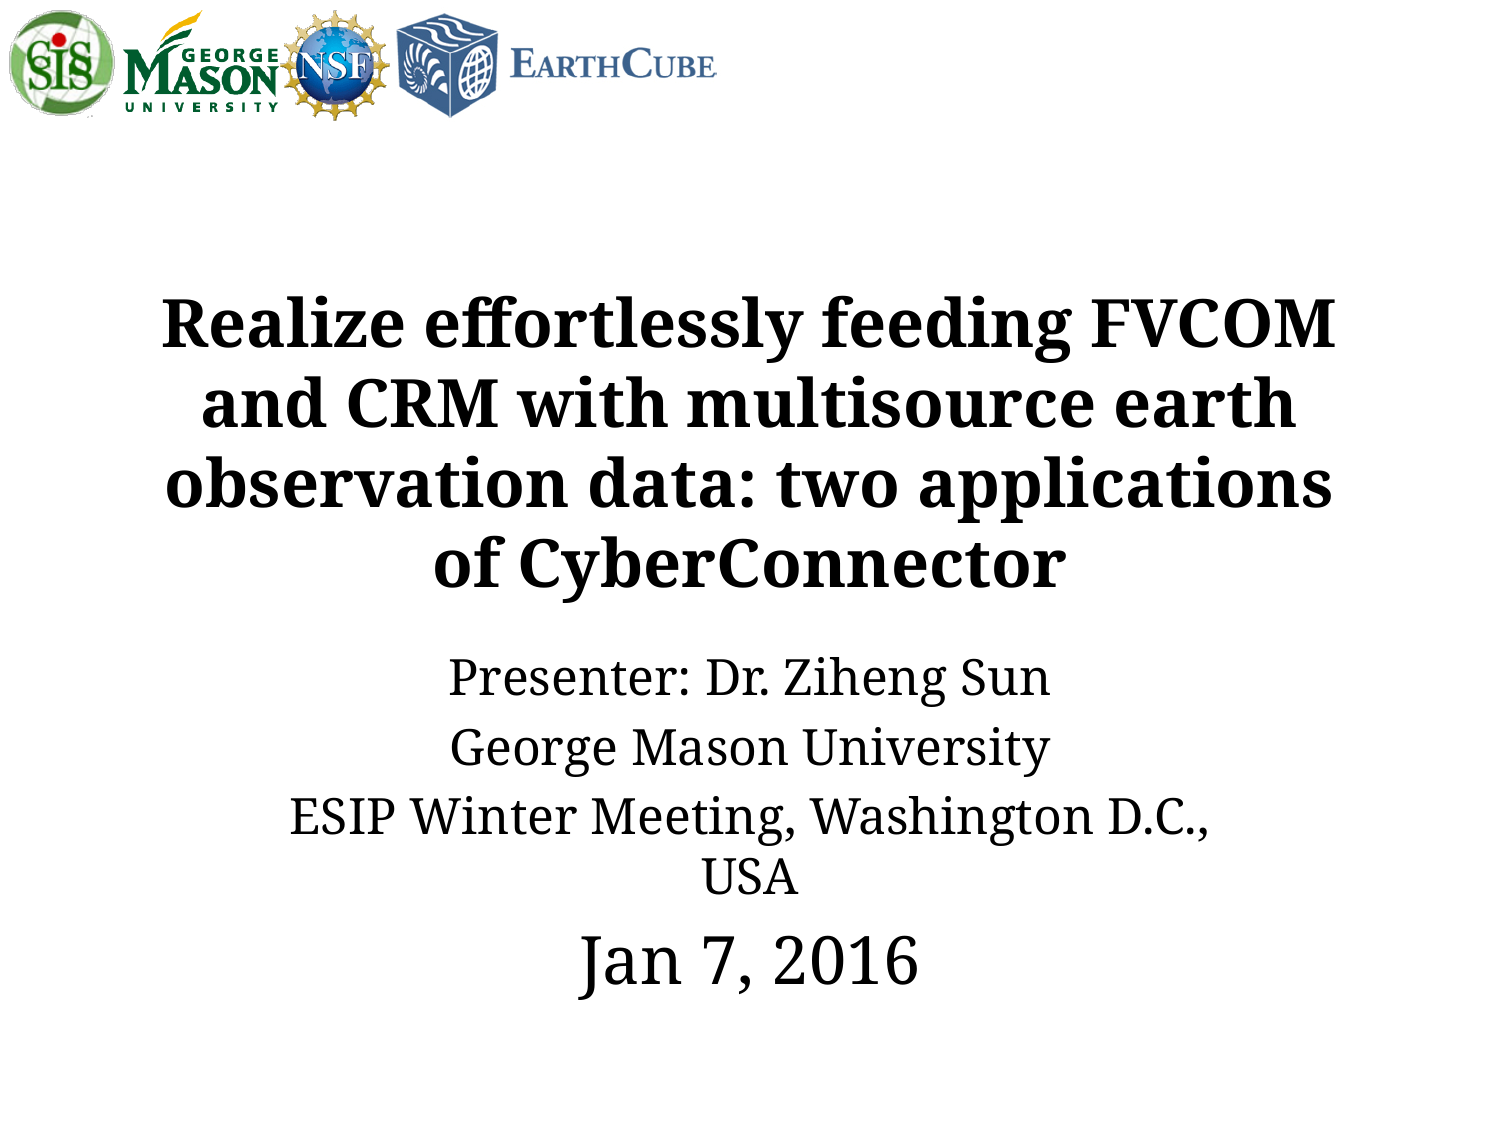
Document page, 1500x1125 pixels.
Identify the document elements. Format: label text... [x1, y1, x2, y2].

picture [5, 6, 117, 118]
title Realize effortlessly feeding FVCOM and CRM with multisource earth observation data: two applications of CyberConnector [112, 290, 1388, 591]
subtitle Presenter: Dr. Ziheng Sun George Mason University ESIP Winter Meeting, Washington D.C., USA Jan 7, 2016 [225, 637, 1275, 1000]
picture [123, 3, 721, 122]
